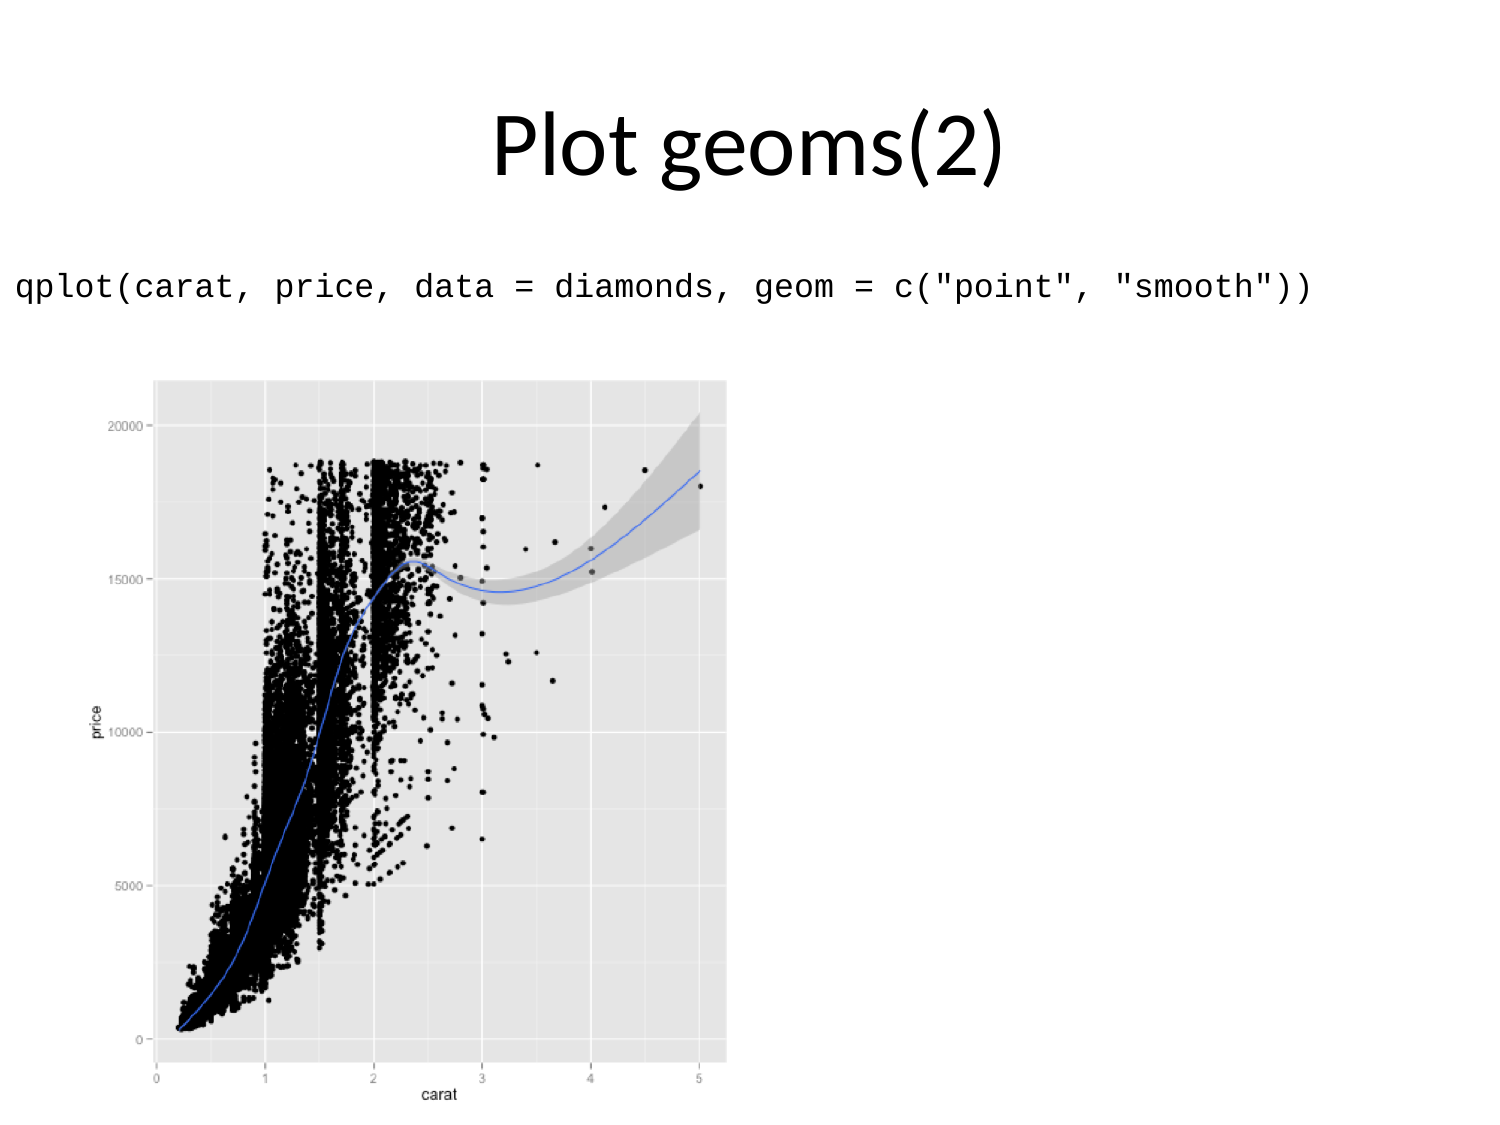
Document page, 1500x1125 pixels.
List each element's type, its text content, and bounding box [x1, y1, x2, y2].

title Plot geoms(2) [75, 45, 1425, 233]
picture [74, 362, 734, 1109]
text_box qplot(carat, price, data = diamonds, geom = c("point", "smooth")) [0, 256, 1447, 312]
